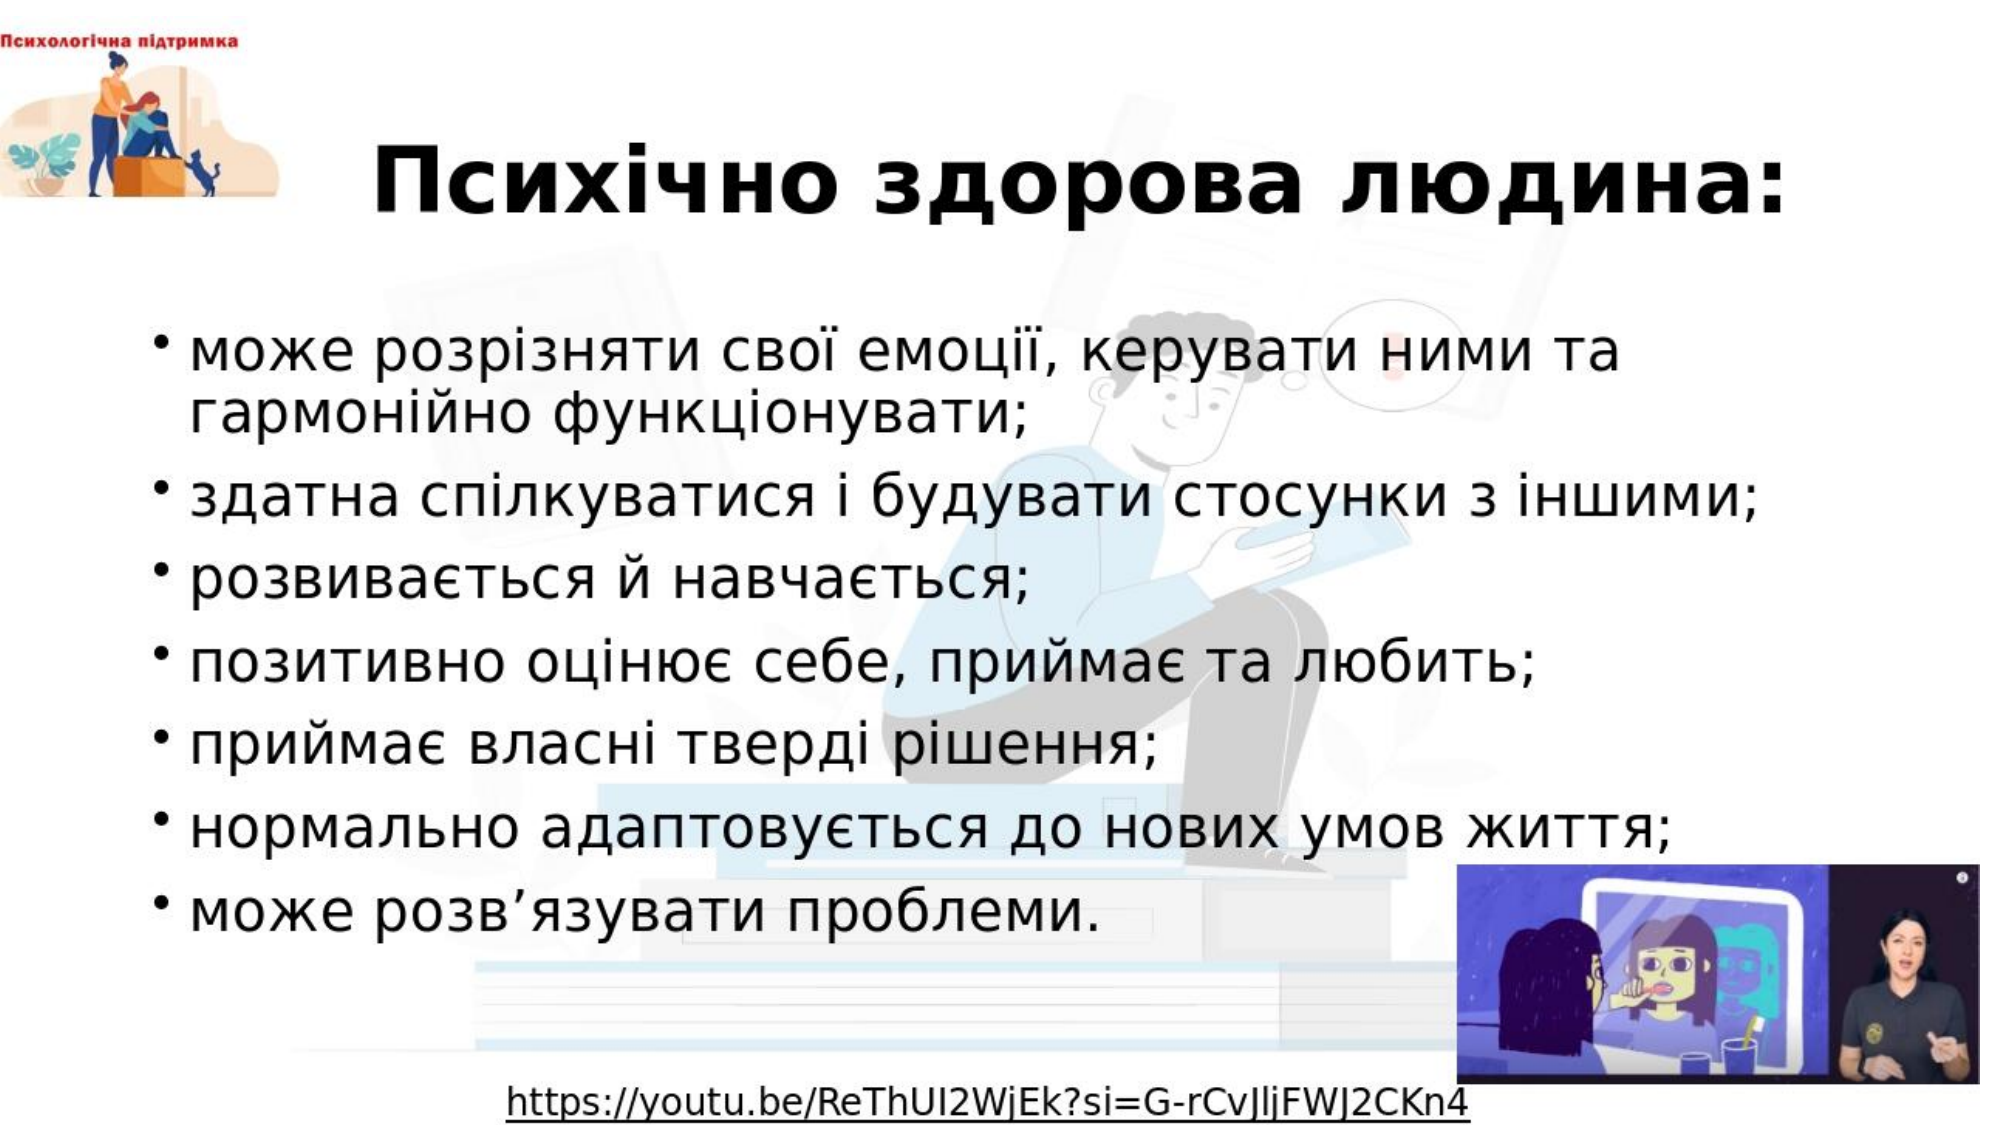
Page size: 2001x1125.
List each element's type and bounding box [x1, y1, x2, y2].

list [0, 16, 1980, 1125]
